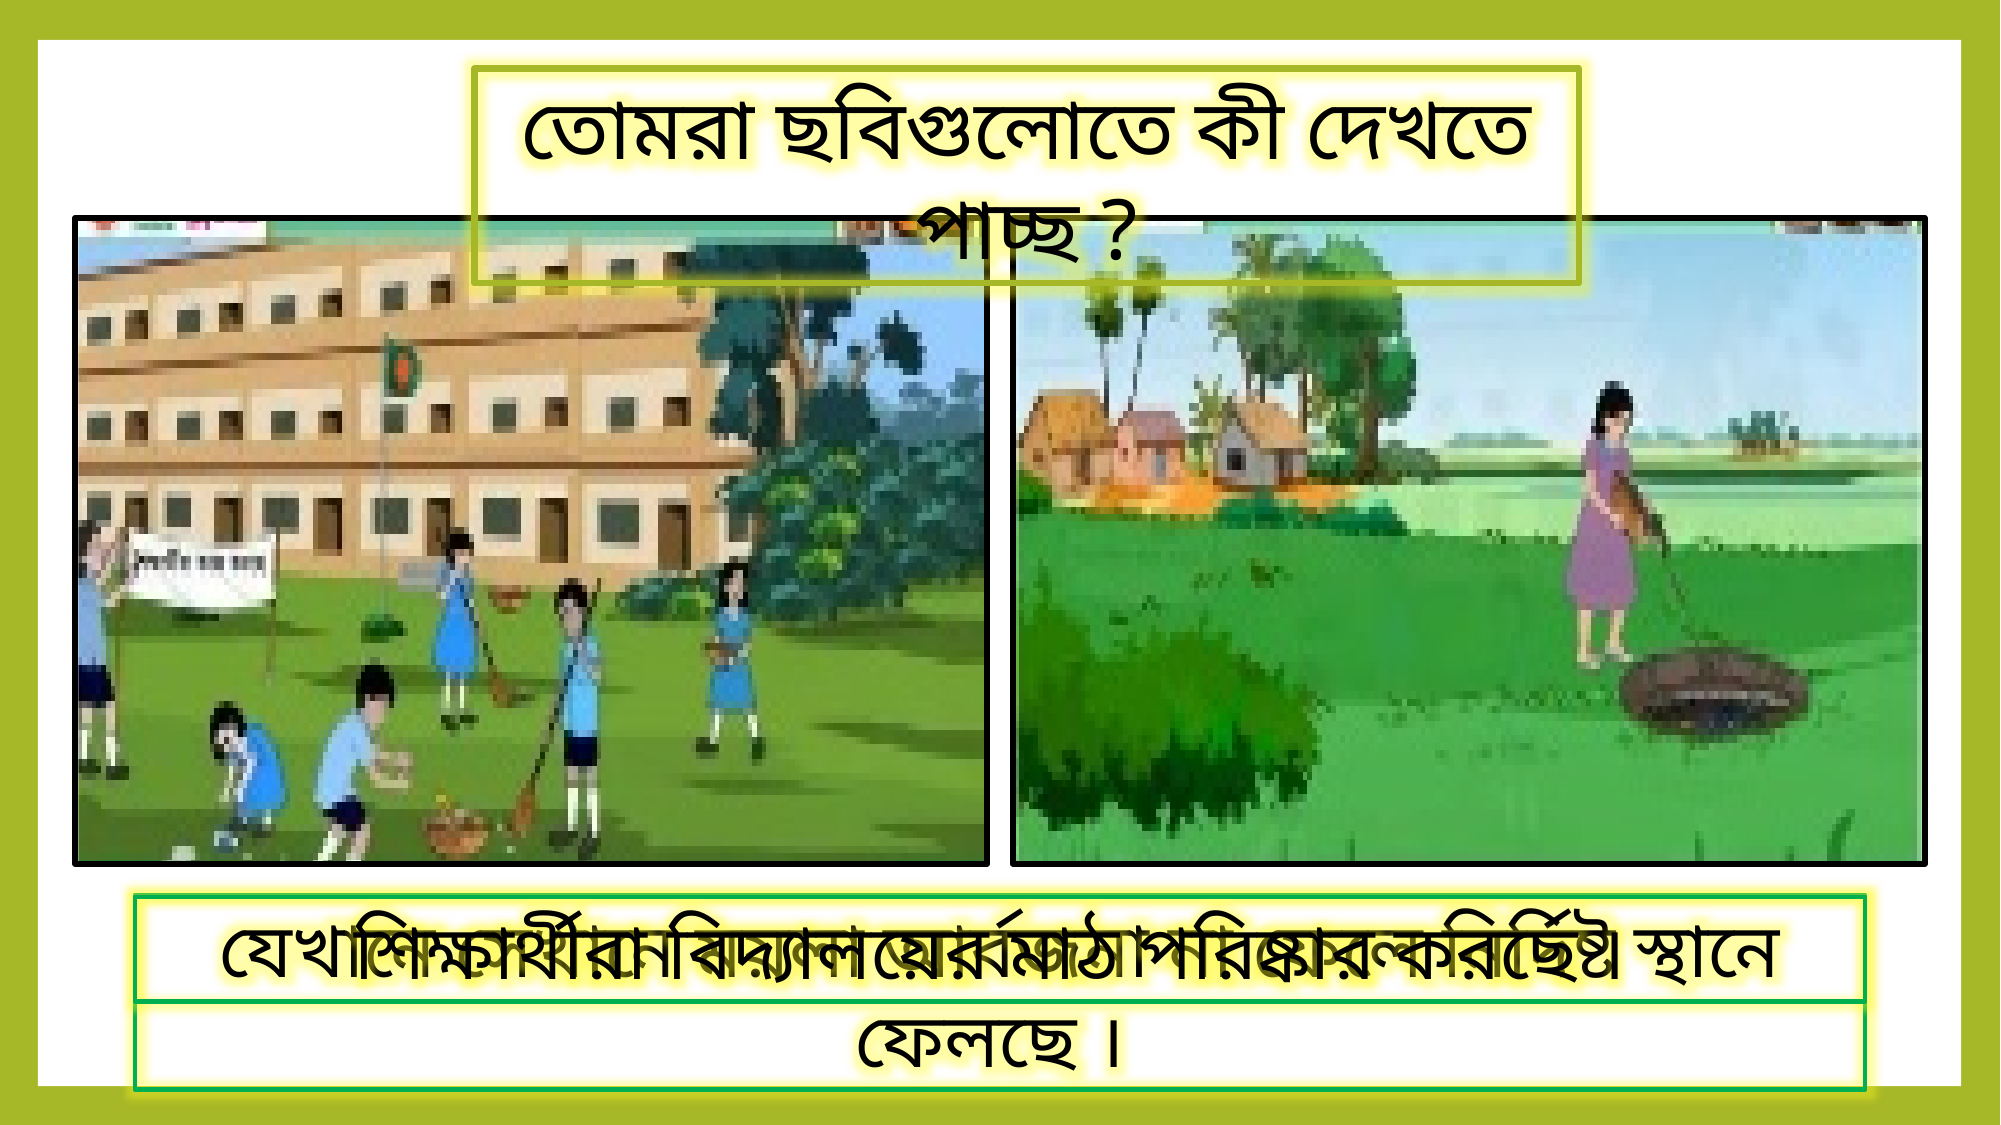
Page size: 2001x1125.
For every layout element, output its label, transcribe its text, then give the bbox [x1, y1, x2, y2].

text_box তোমরা ছবিগুলোতে কী দেখতে পাচ্ছ ? [474, 68, 1579, 284]
picture [77, 220, 985, 861]
text_box শিক্ষার্থীরা বিদ্যালয়ের মাঠ পরিষ্কার করছে । [135, 896, 1865, 1002]
text_box যেখানে সেখানে ময়লা আর্বজনা না ফেলে নির্দিষ্ট স্থানে ফেলছে । [135, 1015, 1865, 1090]
picture [1015, 220, 1922, 861]
